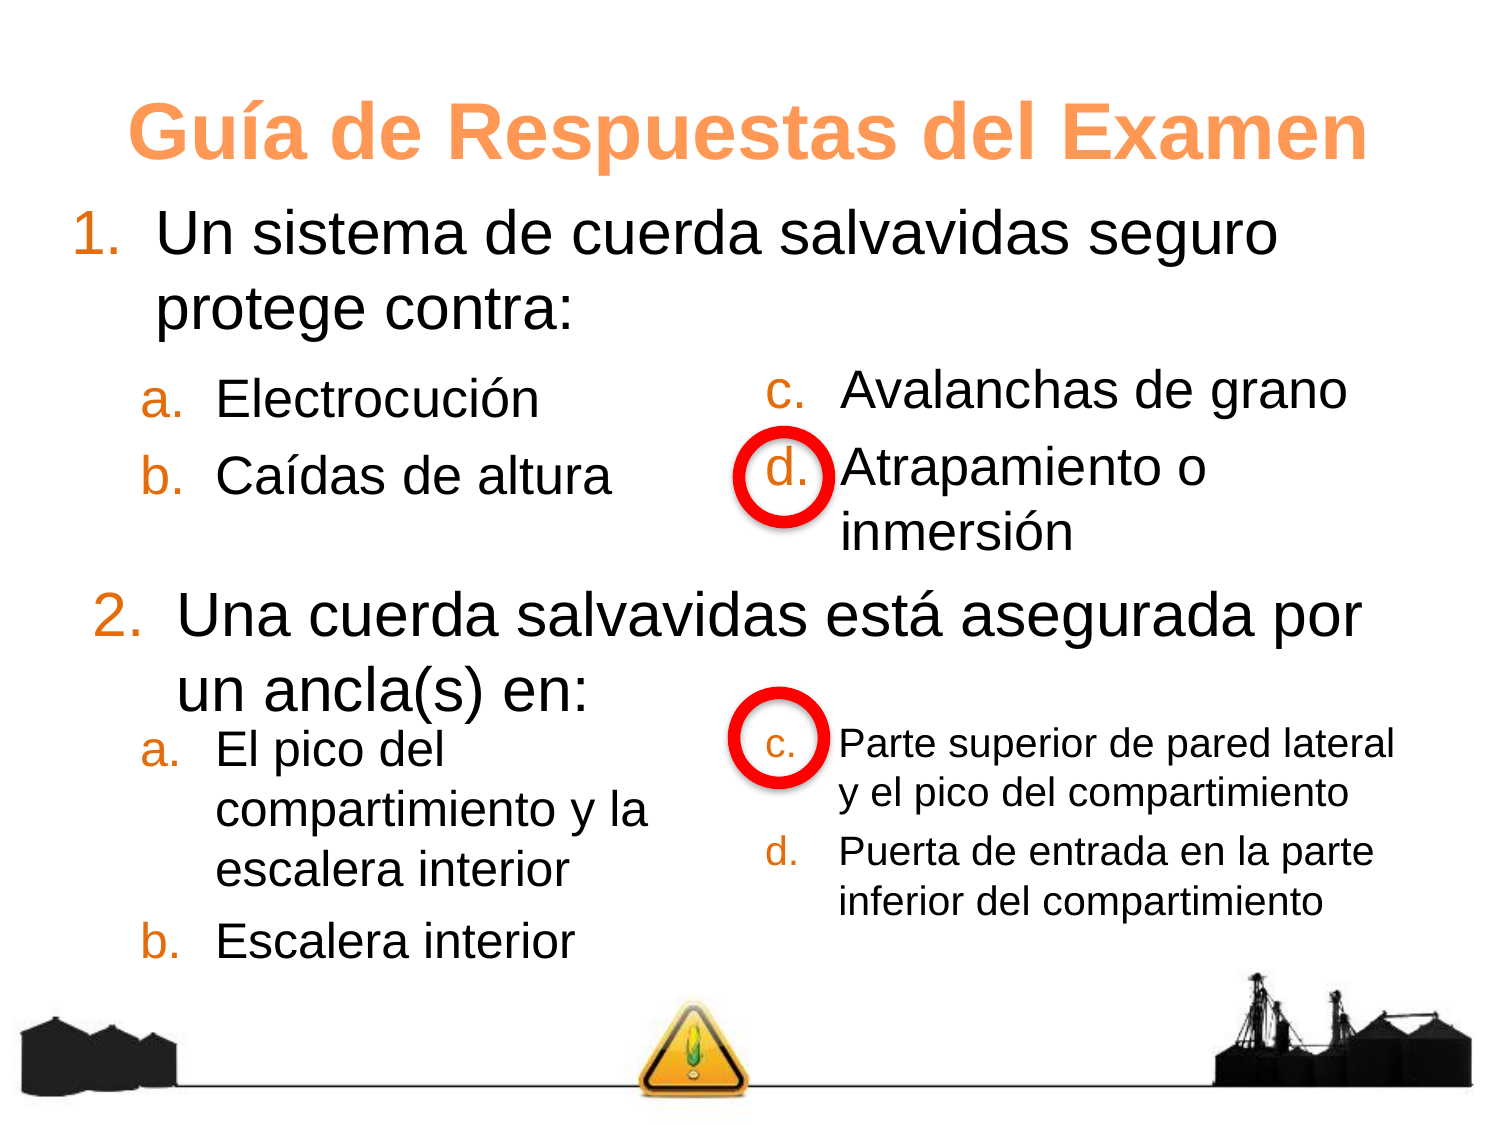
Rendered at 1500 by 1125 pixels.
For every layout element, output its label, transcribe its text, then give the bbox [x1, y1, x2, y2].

list Electrocución Caídas de altura [87, 355, 750, 566]
text_box El pico del compartimiento y la escalera interior Escalera interior [87, 708, 749, 943]
picture [0, 944, 1500, 1125]
text_box Un sistema de cuerda salvavidas seguro protege contra: [56, 184, 1444, 350]
title Guía de Respuestas del Examen [75, 33, 1425, 184]
text_box [733, 692, 825, 784]
list Avalanchas de grano Atrapamiento o inmersión [750, 350, 1413, 566]
text_box Una cuerda salvavidas está asegurada por un ancla(s) en: [77, 566, 1466, 732]
text_box Parte superior de pared lateral y el pico del compartimiento Puerta de entrada en la parte inferior del compartimiento [749, 708, 1413, 943]
text_box [738, 431, 830, 523]
